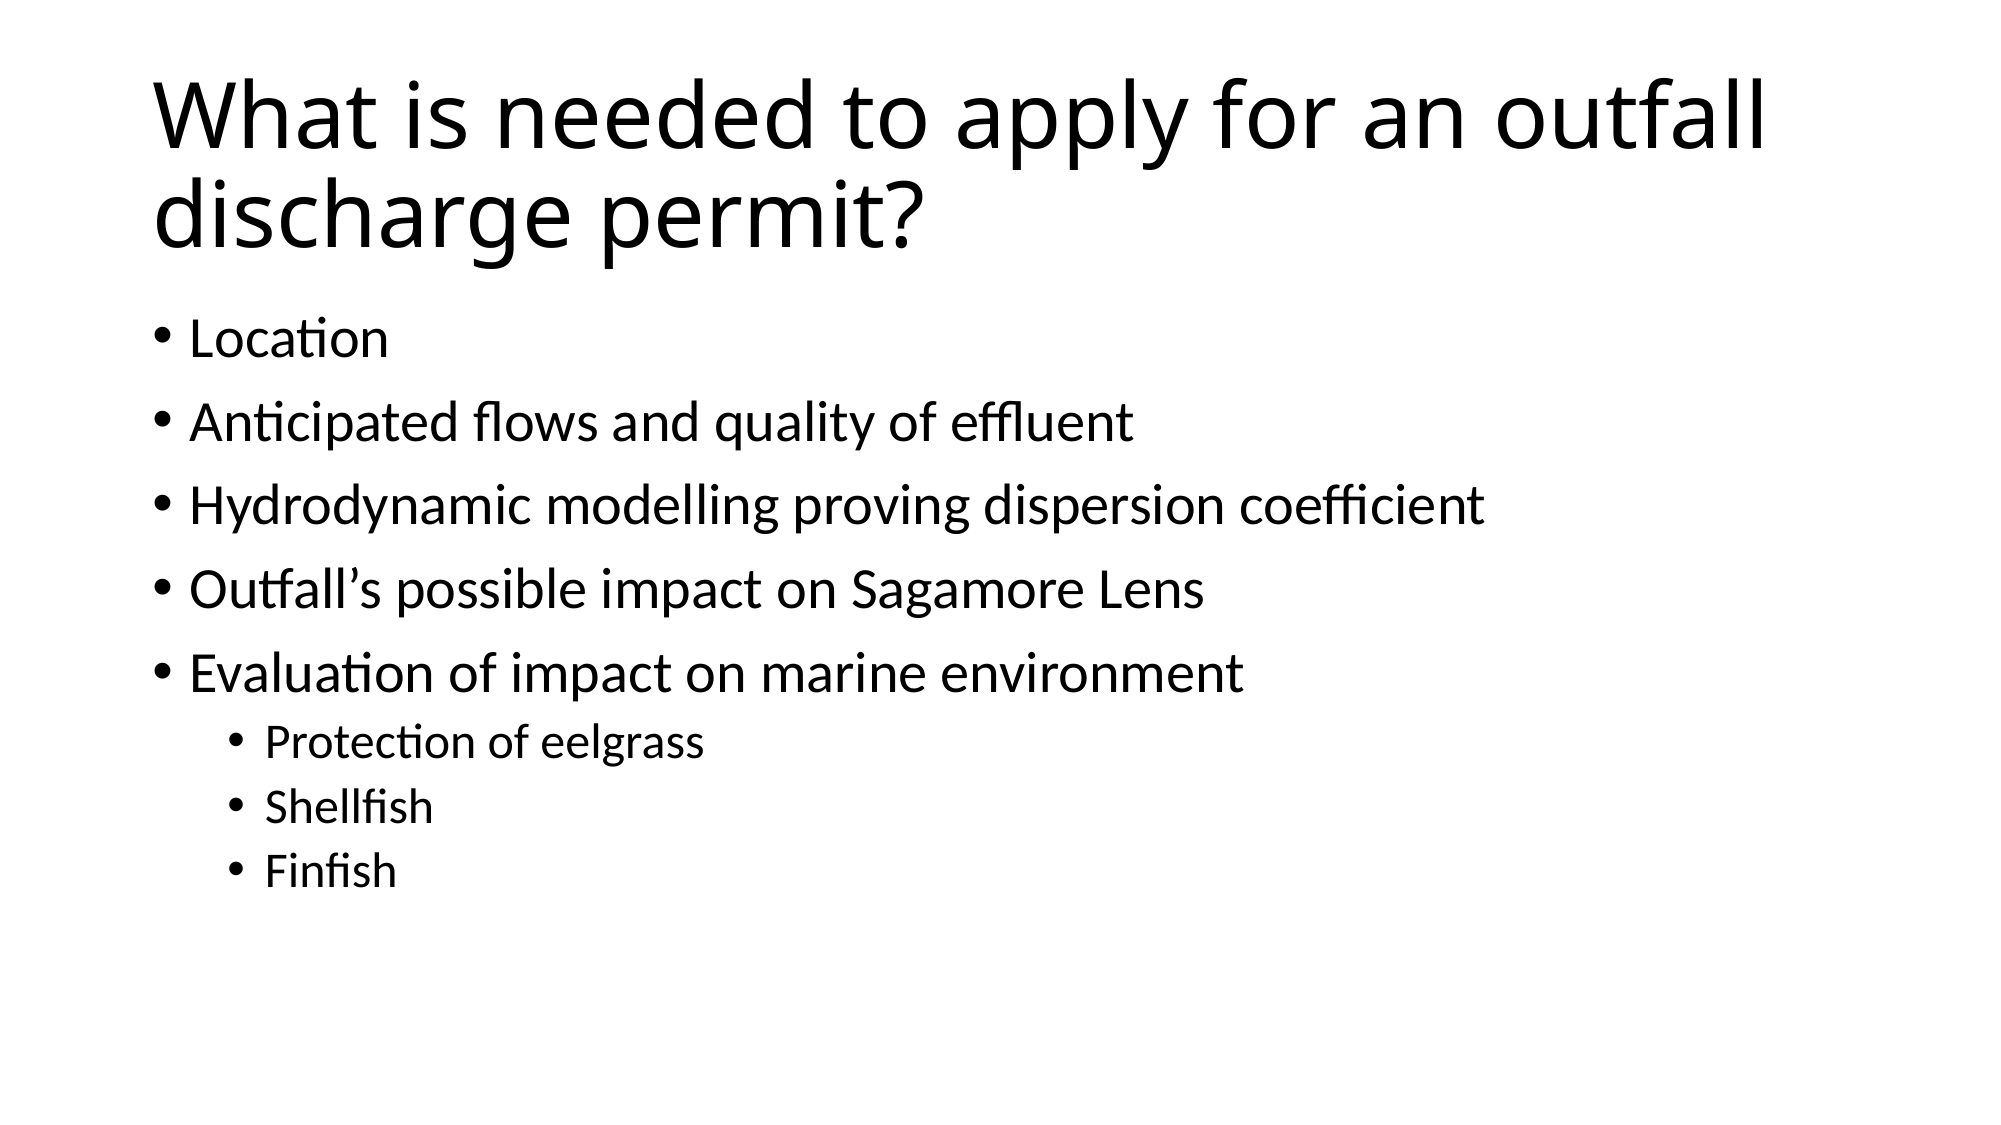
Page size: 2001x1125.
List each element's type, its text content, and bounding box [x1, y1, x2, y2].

title What is needed to apply for an outfall discharge permit? [137, 59, 1863, 278]
list Location Anticipated flows and quality of effluent Hydrodynamic modelling proving dispersion coefficient Outfall’s possible impact on Sagamore Lens Evaluation of impact on marine environment Protection of eelgrass Shellfish Finfish [137, 299, 1863, 1014]
